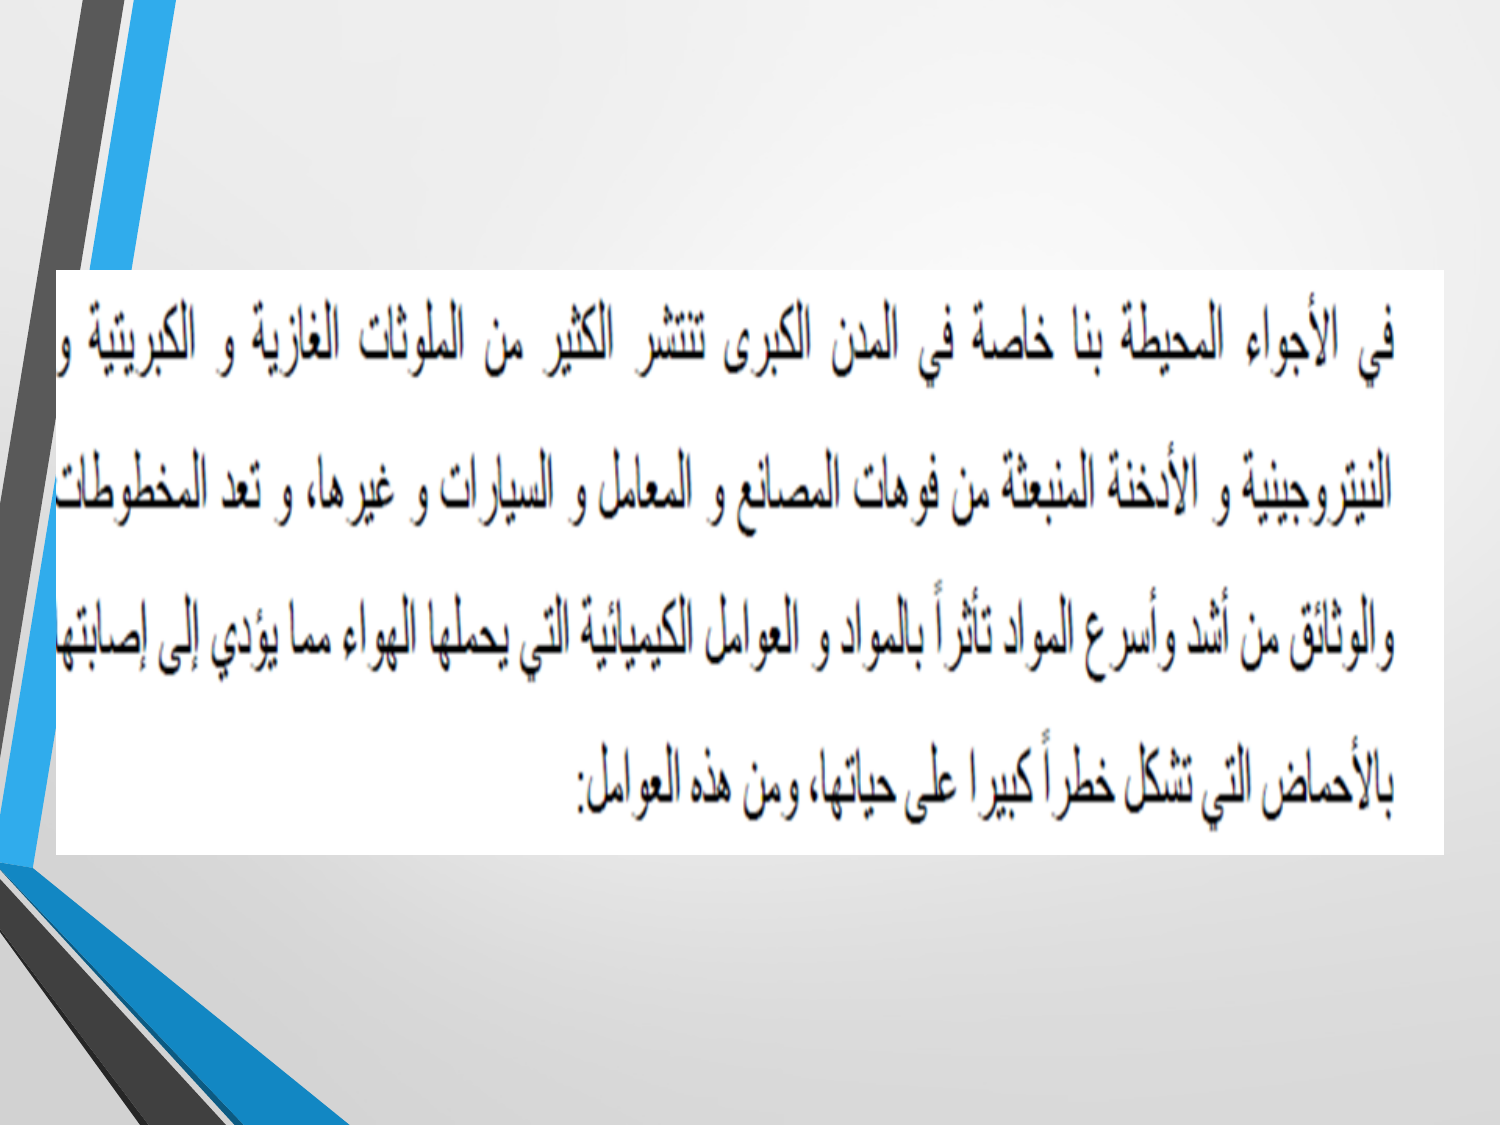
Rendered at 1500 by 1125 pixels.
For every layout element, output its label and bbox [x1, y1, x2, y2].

picture [56, 270, 1444, 855]
